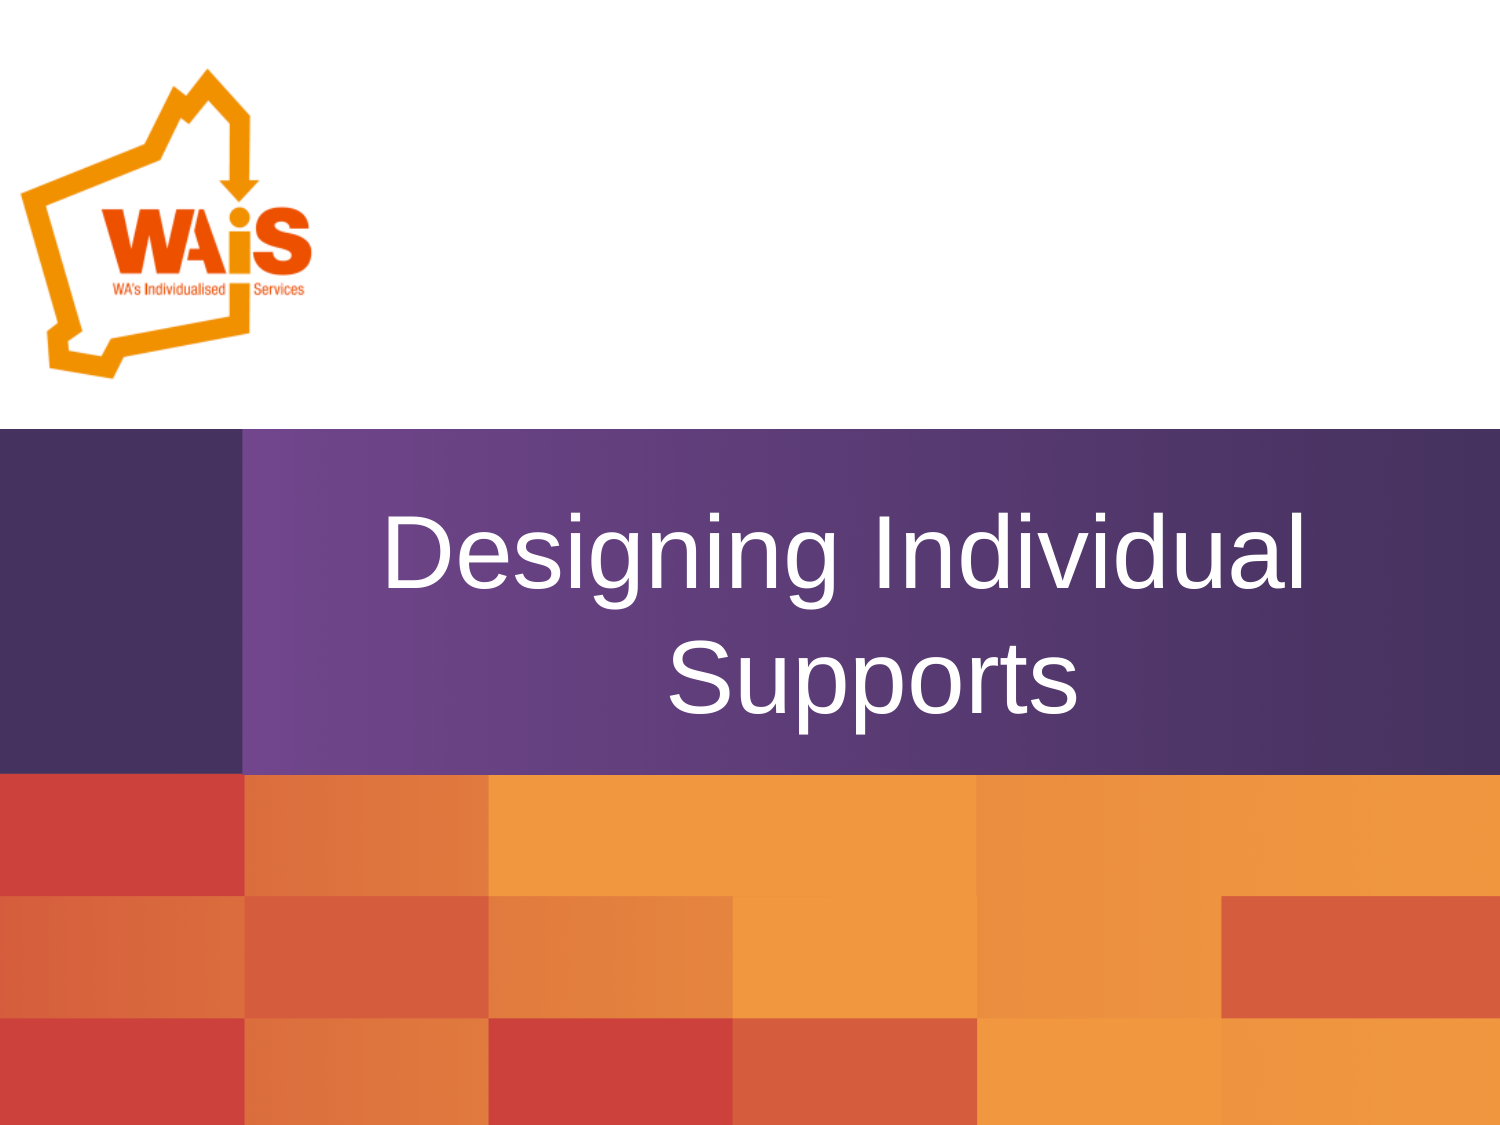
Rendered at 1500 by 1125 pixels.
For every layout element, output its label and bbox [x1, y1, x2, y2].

picture [0, 429, 1500, 1125]
picture [0, 56, 344, 392]
